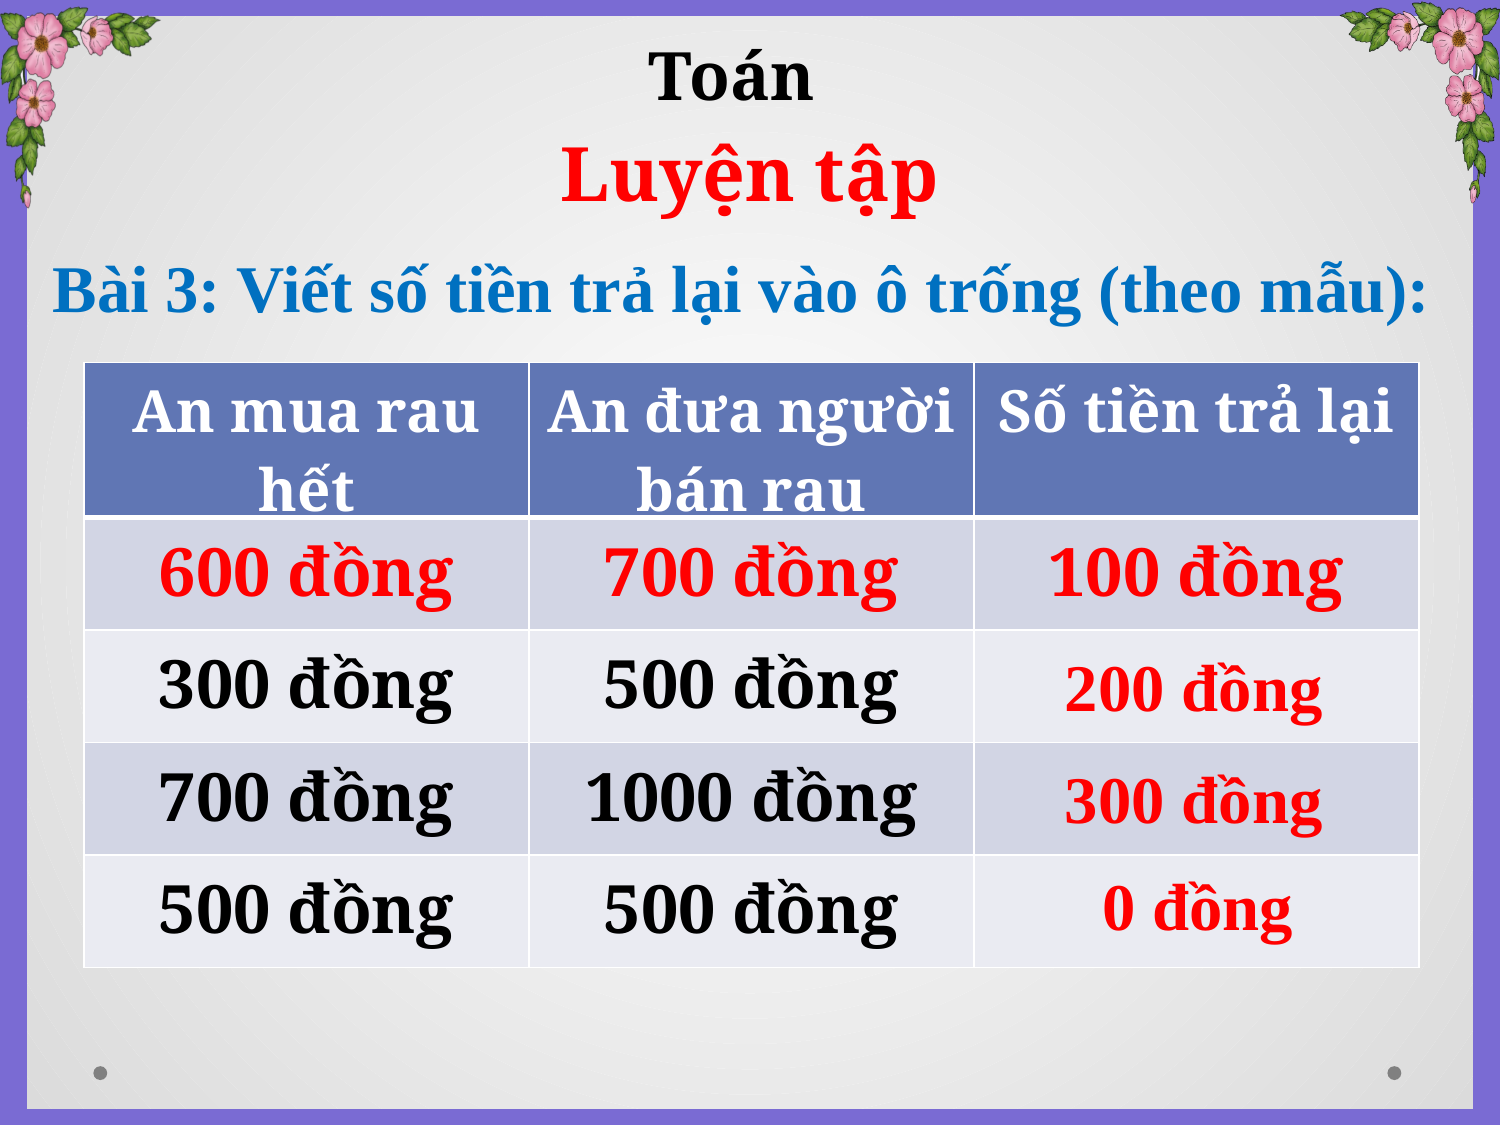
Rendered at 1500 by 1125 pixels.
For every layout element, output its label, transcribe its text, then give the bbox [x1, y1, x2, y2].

table_cell 100 đồng [975, 520, 1418, 629]
picture [0, 0, 163, 213]
text_box [11, 0, 1489, 1125]
table_cell [975, 743, 1418, 854]
table_header An mua rau hết [85, 363, 528, 515]
table_cell 500 đồng [85, 856, 528, 967]
table_cell 300 đồng [85, 631, 528, 742]
text_box 300 đồng [1049, 749, 1350, 845]
table_cell 500 đồng [530, 631, 973, 742]
text_box Luyện tập [545, 118, 954, 224]
picture [1337, 0, 1500, 209]
table_cell [975, 856, 1418, 967]
text_box Bài 3: Viết số tiền trả lại vào ô trống (theo mẫu): [37, 237, 1450, 333]
table_cell 600 đồng [85, 520, 528, 629]
text_box Toán [633, 26, 846, 118]
table_cell 1000 đồng [530, 743, 973, 854]
table_header An đưa người bán rau [530, 363, 973, 515]
table_cell 700 đồng [530, 520, 973, 629]
text_box 0 đồng [1087, 856, 1388, 951]
table_header Số tiền trả lại [975, 363, 1418, 515]
text_box 200 đồng [1049, 637, 1350, 733]
table_cell 700 đồng [85, 743, 528, 854]
table_cell [975, 631, 1418, 742]
table_cell 500 đồng [530, 856, 973, 967]
